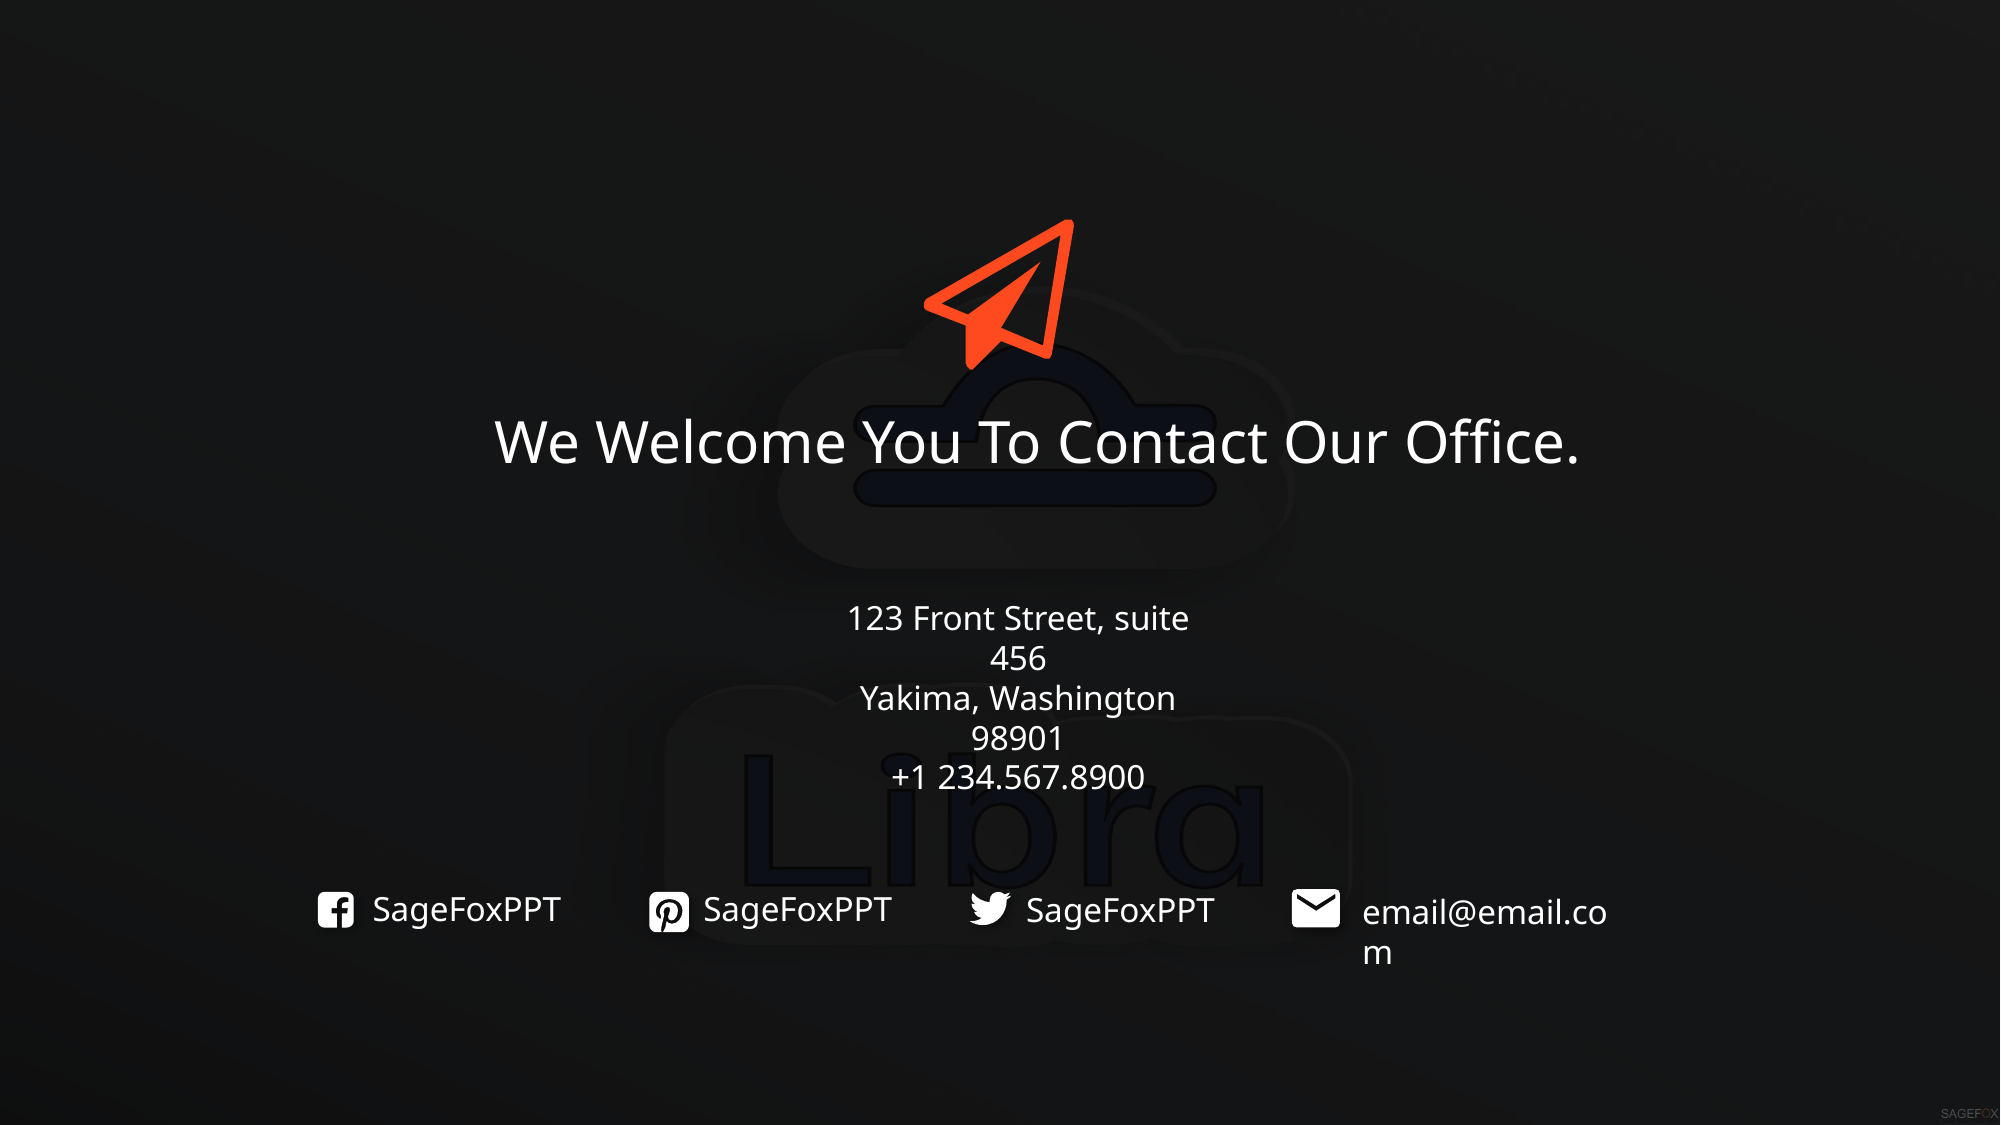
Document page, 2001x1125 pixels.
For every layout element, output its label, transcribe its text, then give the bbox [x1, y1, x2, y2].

text_box [317, 891, 354, 928]
text_box SageFoxPPT [1011, 881, 1252, 937]
text_box email@email.com [1347, 884, 1649, 979]
text_box SageFoxPPT [357, 880, 598, 936]
text_box [969, 891, 1011, 926]
text_box [649, 891, 688, 933]
text_box [1291, 889, 1340, 928]
text_box 123 Front Street, suite 456 Yakima, Washington 98901 +1 234.567.8900 [808, 589, 1229, 804]
text_box SageFoxPPT [688, 880, 929, 936]
text_box [0, 0, 2000, 1125]
text_box [923, 219, 1074, 370]
text_box We Welcome You To Contact Our Office. [477, 398, 1598, 483]
